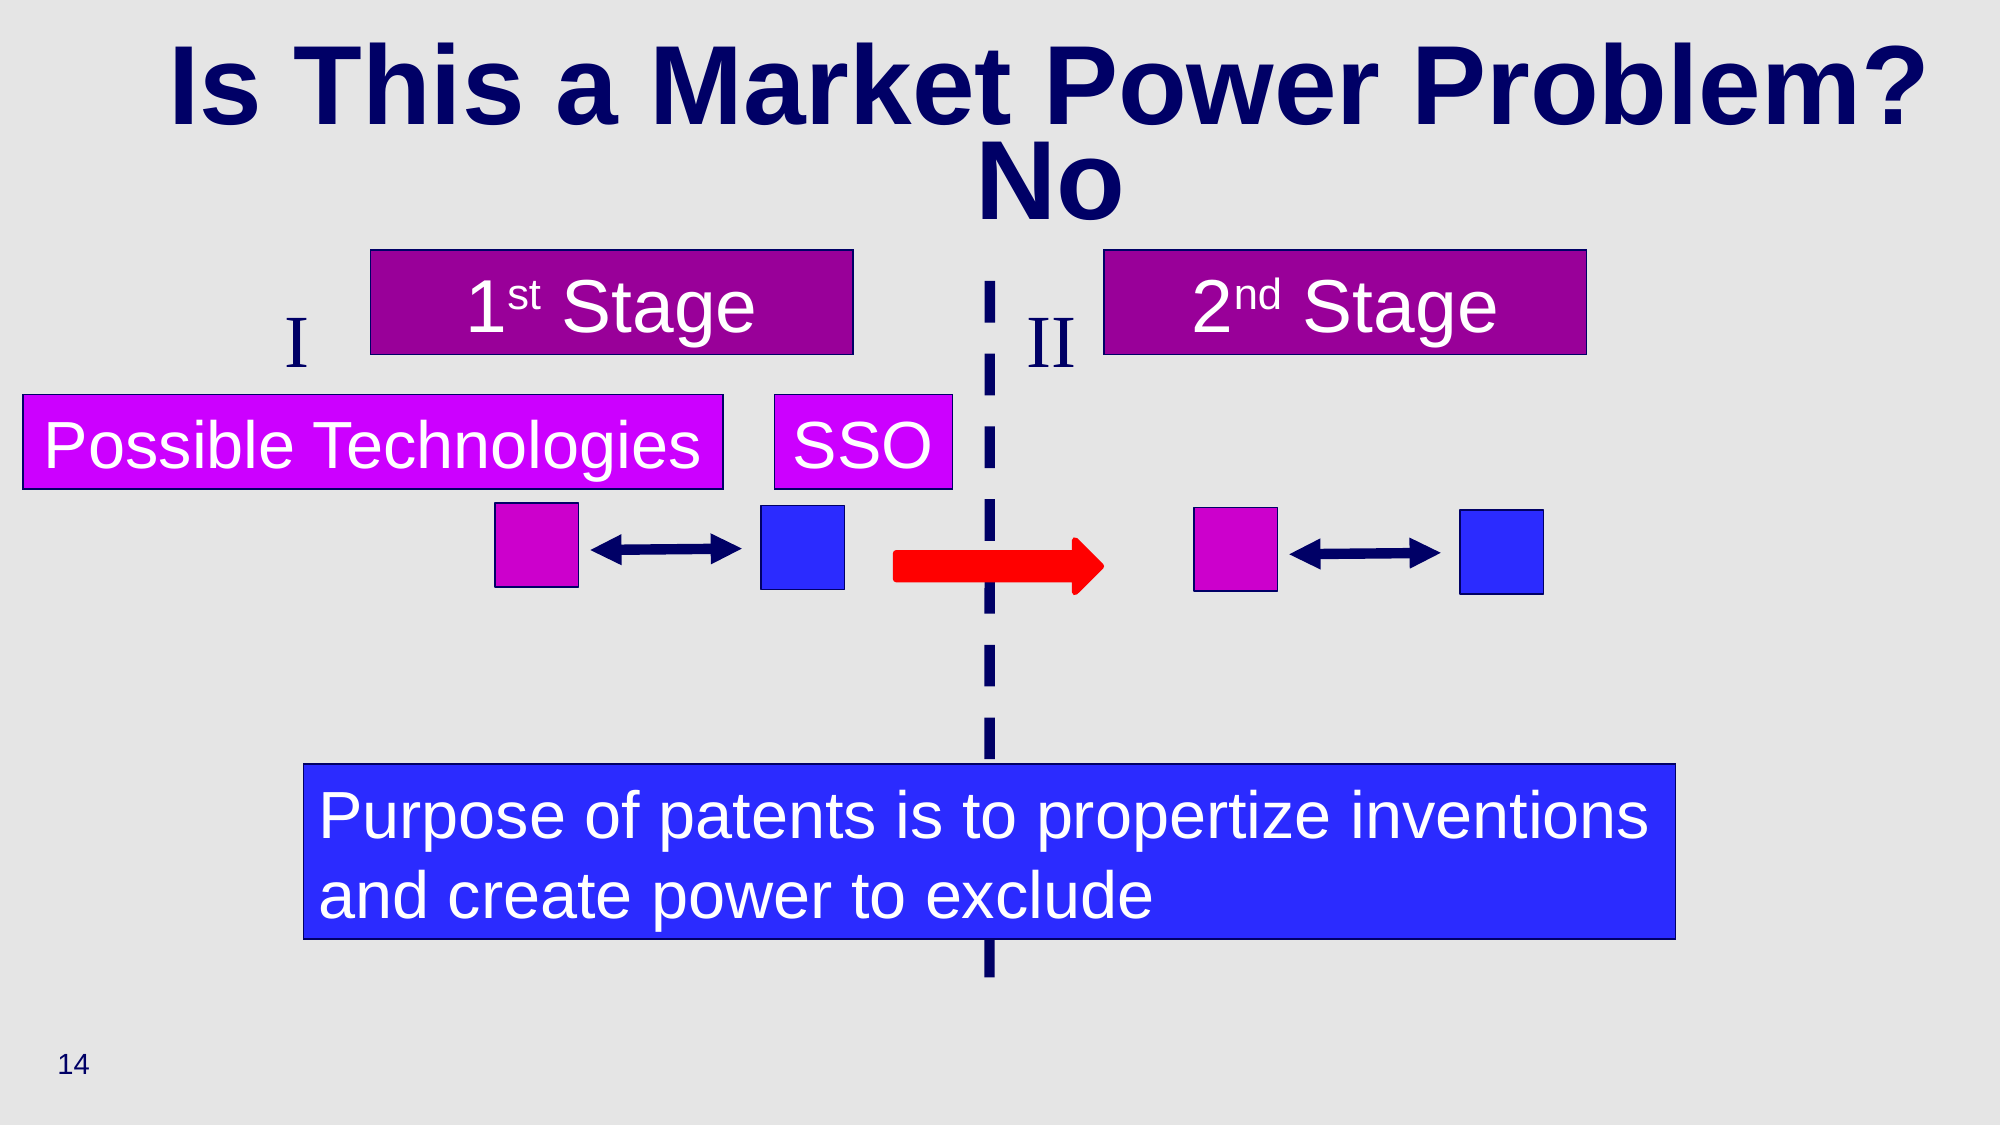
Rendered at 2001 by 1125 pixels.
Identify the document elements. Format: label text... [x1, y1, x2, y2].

text_box II [1012, 285, 1101, 395]
text_box [896, 540, 1101, 593]
text_box 2nd Stage [1104, 249, 1587, 355]
text_box Possible Technologies [23, 394, 723, 489]
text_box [1193, 506, 1544, 595]
title Is This a Market Power Problem? No [133, 50, 1967, 238]
text_box I [269, 285, 319, 395]
text_box SSO [774, 394, 953, 489]
slide_number 14 [22, 1024, 106, 1101]
text_box Purpose of patents is to propertize inventions and create power to exclude [303, 764, 1676, 939]
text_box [494, 502, 845, 591]
text_box 1st Stage [370, 249, 853, 355]
